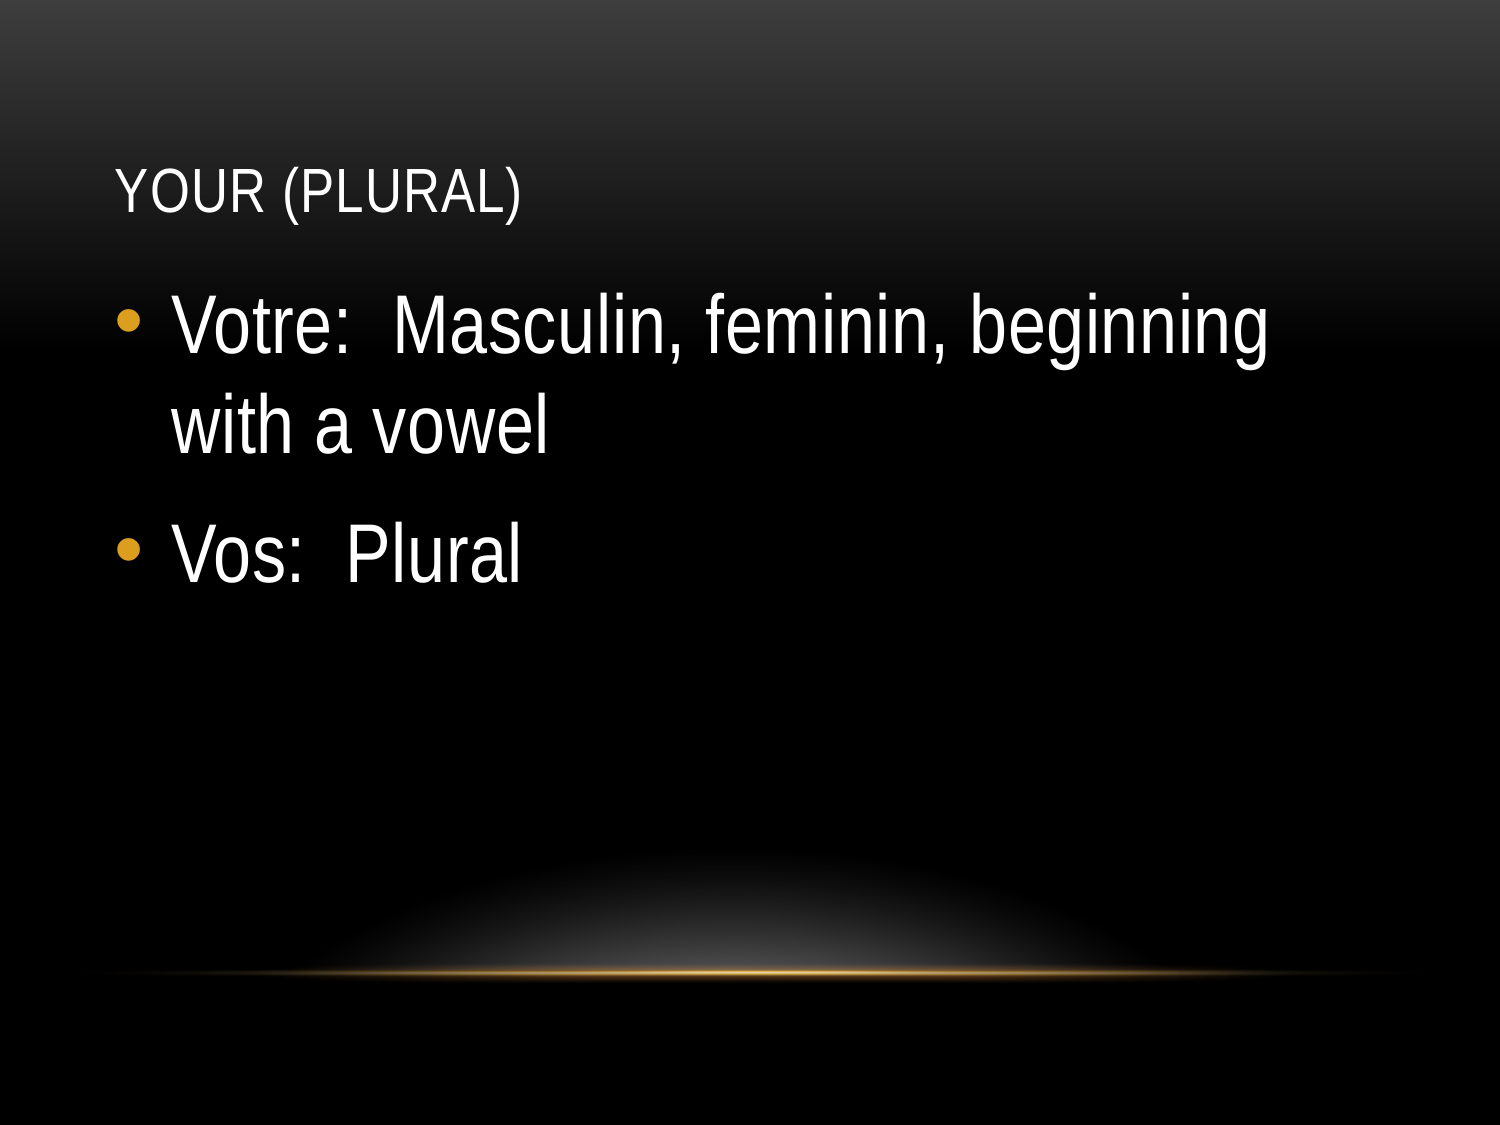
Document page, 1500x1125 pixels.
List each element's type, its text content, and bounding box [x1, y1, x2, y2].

list Votre: Masculin, feminin, beginning with a vowel Vos: Plural [99, 262, 1400, 938]
picture [0, 0, 1500, 1125]
title Your (plural) [99, 45, 1400, 233]
